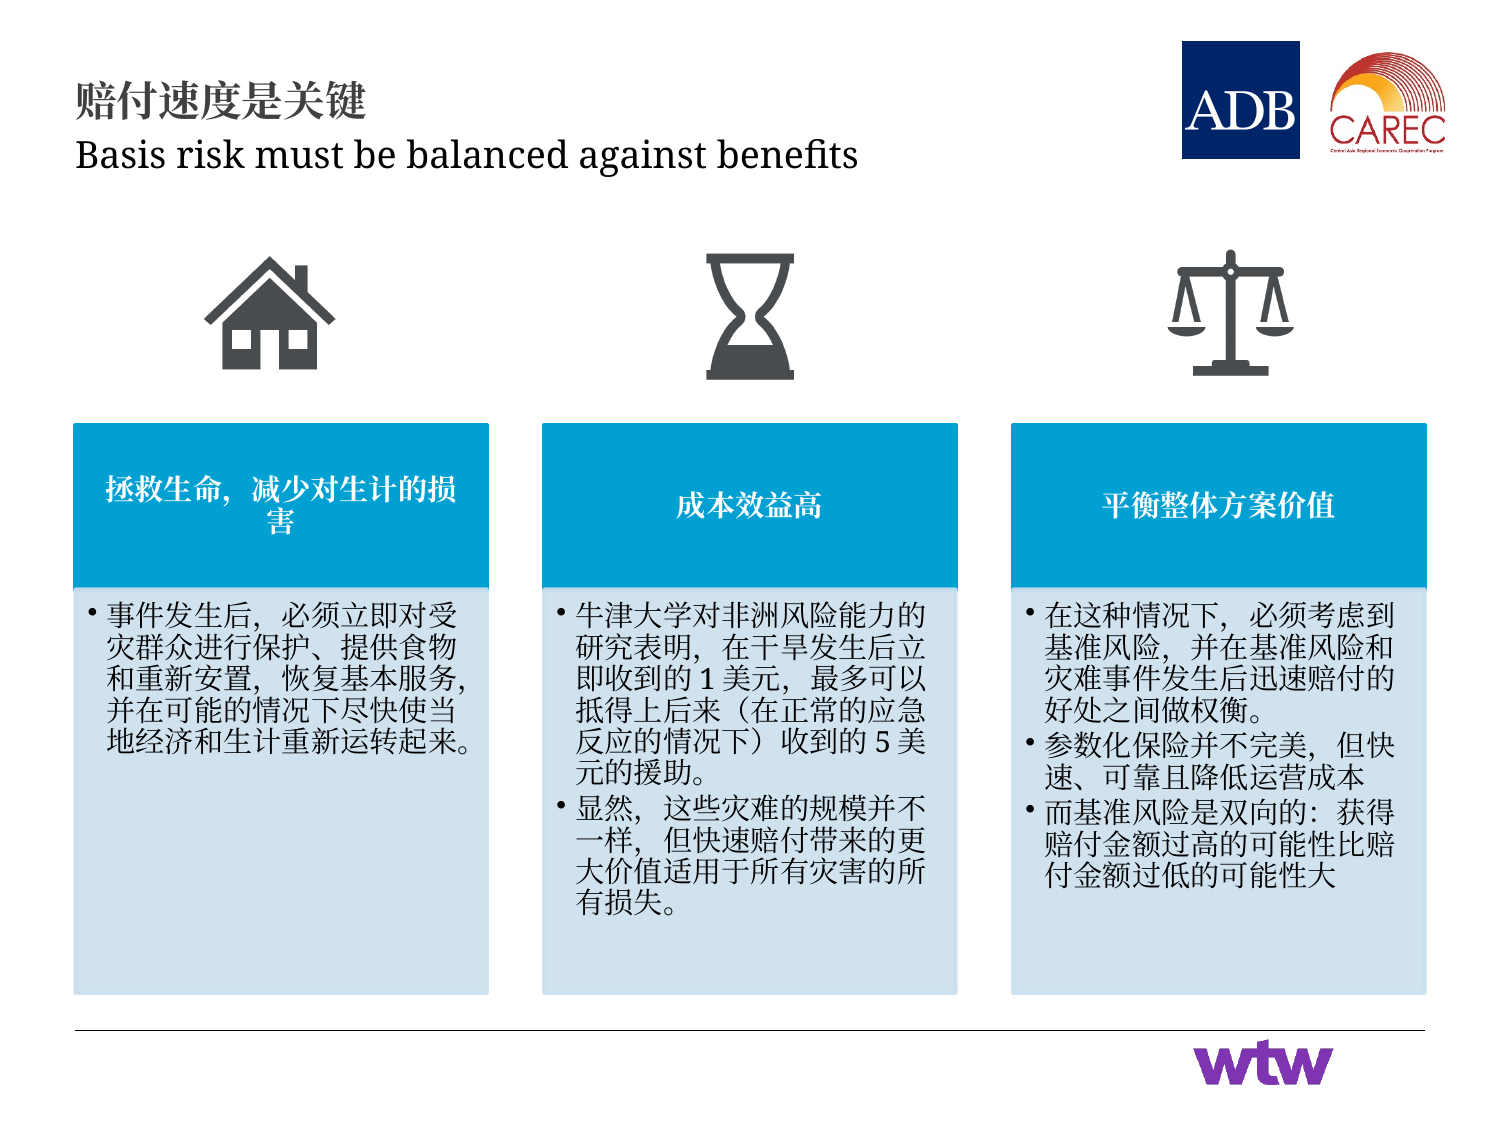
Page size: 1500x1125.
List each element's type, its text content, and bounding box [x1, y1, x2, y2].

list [74, 424, 1426, 994]
picture [674, 240, 826, 392]
picture [194, 237, 346, 389]
picture [1328, 40, 1447, 159]
picture [1182, 126, 1300, 131]
picture [1182, 41, 1300, 75]
picture [1184, 1030, 1342, 1094]
title 赔付速度是关键 [75, 75, 1425, 126]
picture [1154, 237, 1306, 389]
list Basis risk must be balanced against benefits [75, 131, 1425, 177]
